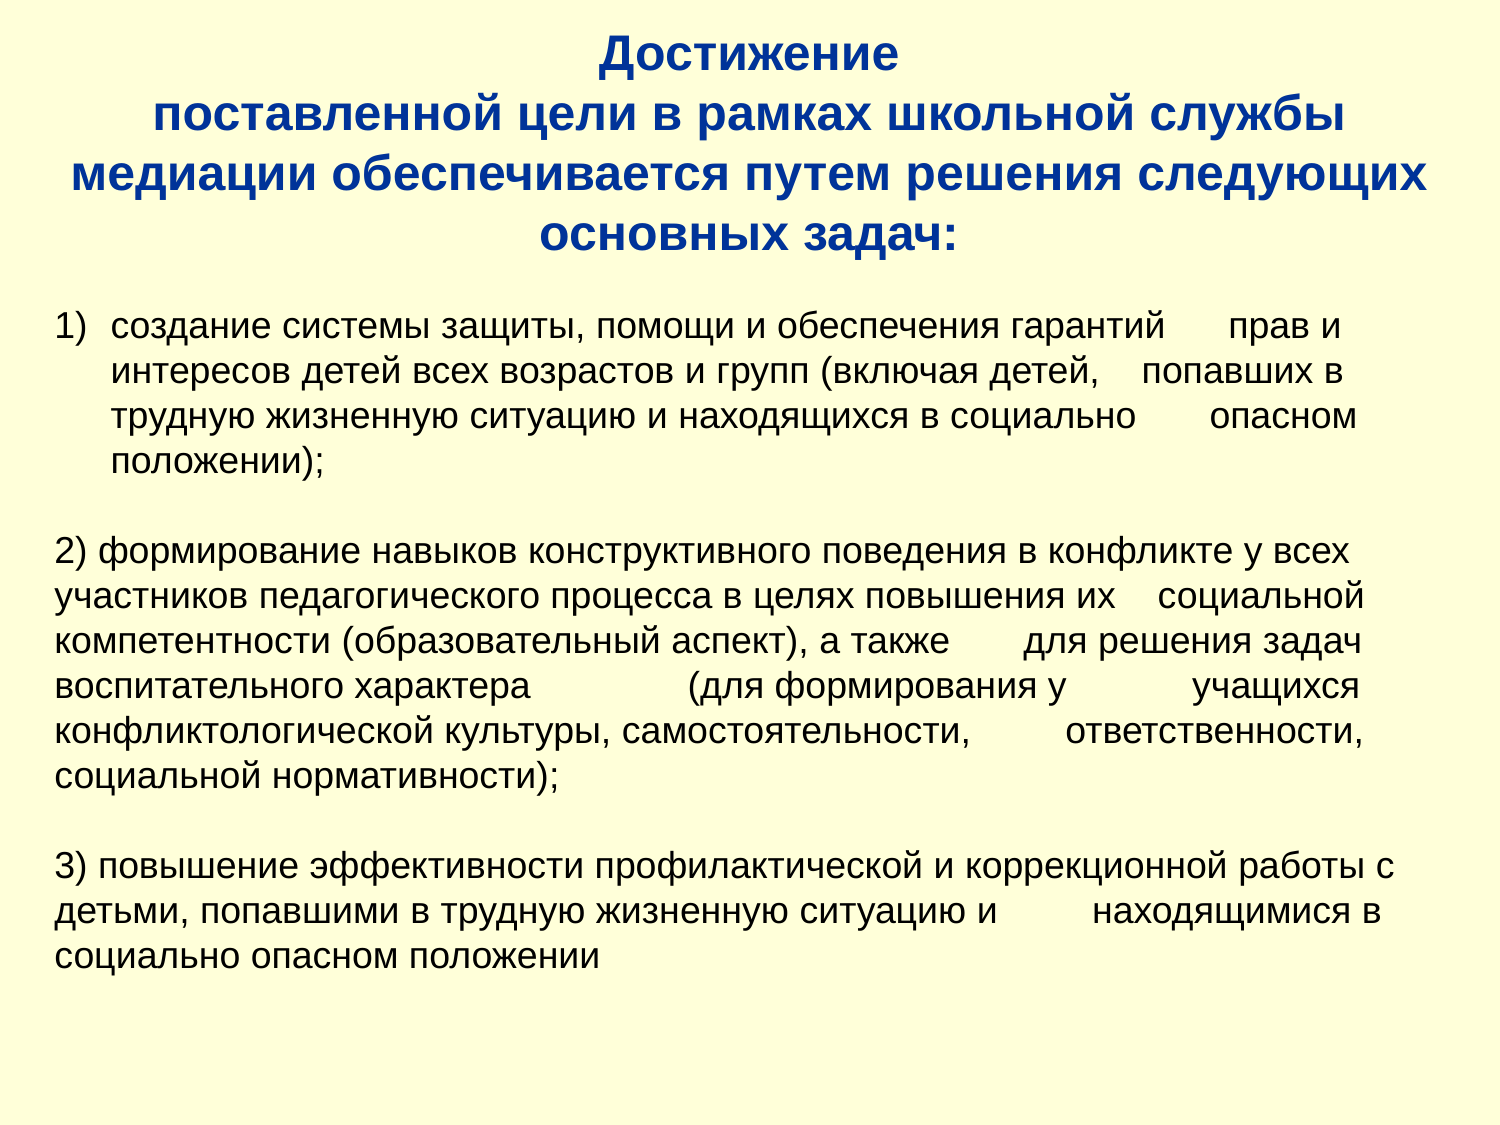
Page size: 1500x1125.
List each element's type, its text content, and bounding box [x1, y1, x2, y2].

text_box Достижение поставленной цели в рамках школьной службы медиации обеспечивается путем решения следующих основных задач: создание системы защиты, помощи и обеспечения гарантий прав и интересов детей всех возрастов и групп (включая детей, попавших в трудную жизненную ситуацию и находящихся в социально опасном положении); 2) формирование навыков конструктивного поведения в конфликте у всех участников педагогического процесса в целях повышения их социальной компетентности (образовательный аспект), а также для решения задач воспитательного характера (для формирования у учащихся конфликтологической культуры, самостоятельности, ответственности, социальной нормативности); 3) повышение эффективности профилактической и коррекционной работы с детьми, попавшими в трудную жизненную ситуацию и находящимися в социально опасном положении [39, 0, 1459, 1023]
